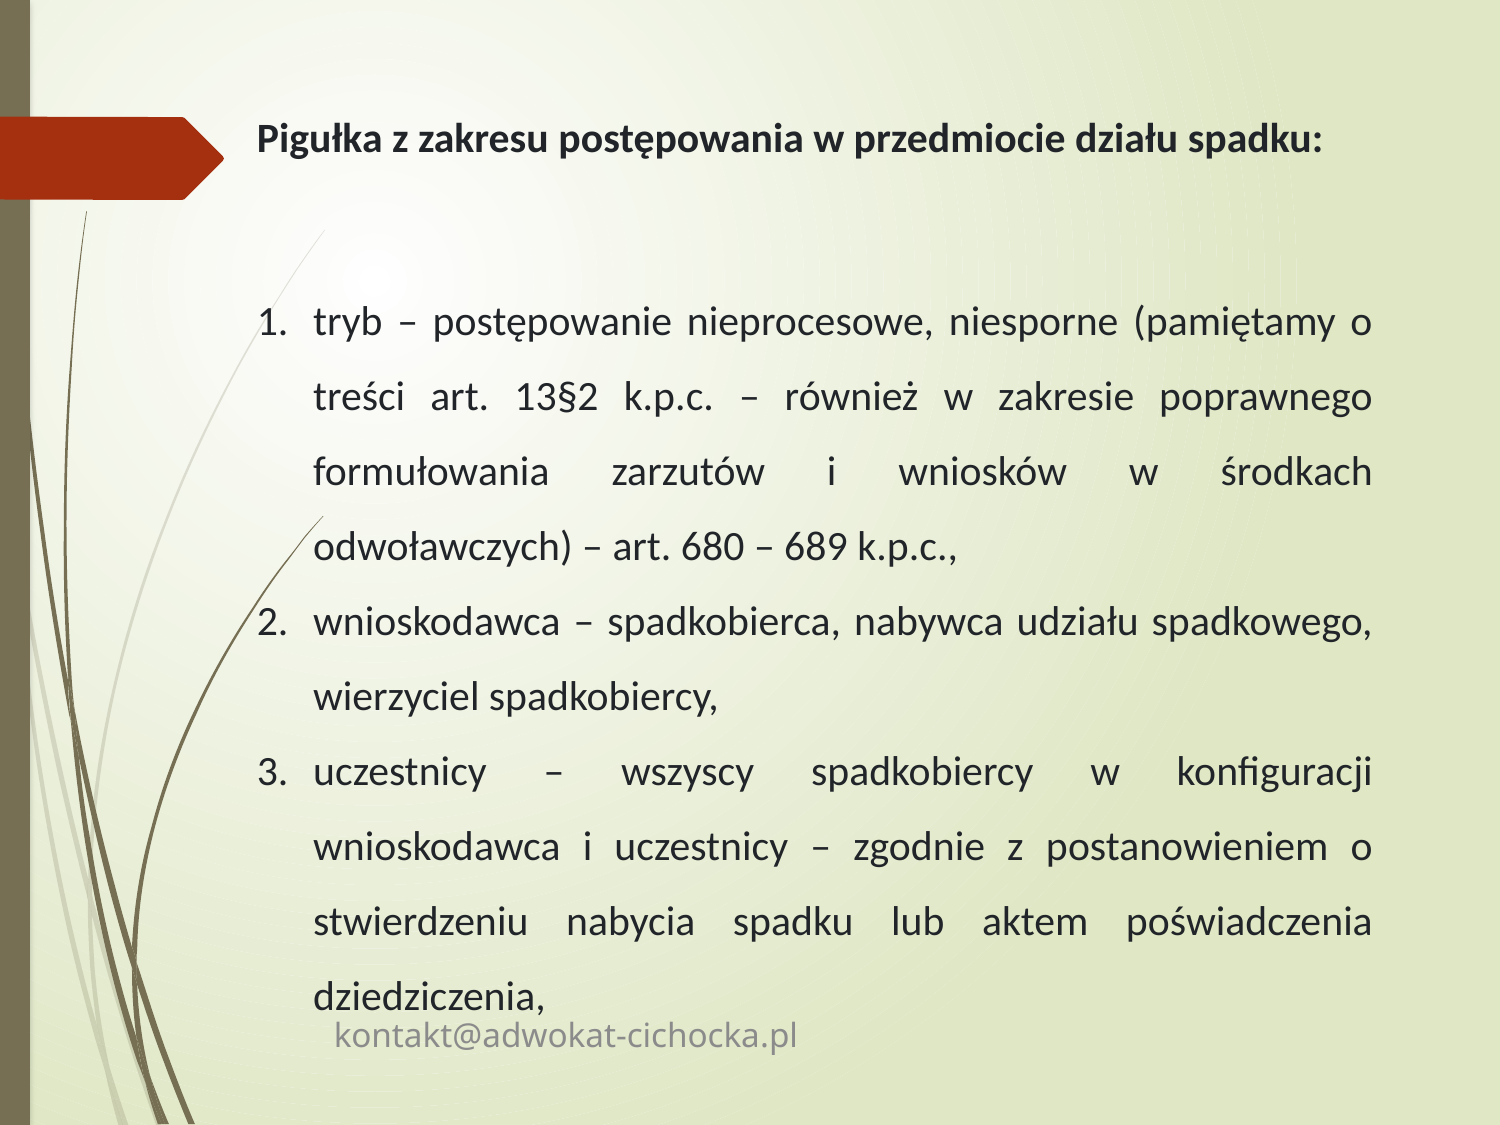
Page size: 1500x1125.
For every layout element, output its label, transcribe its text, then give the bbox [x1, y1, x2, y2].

text_box Pigułka z zakresu postępowania w przedmiocie działu spadku: tryb – postępowanie nieprocesowe, niesporne (pamiętamy o treści art. 13§2 k.p.c. – również w zakresie poprawnego formułowania zarzutów i wniosków w środkach odwoławczych) – art. 680 – 689 k.p.c., wnioskodawca – spadkobierca, nabywca udziału spadkowego, wierzyciel spadkobiercy, uczestnicy – wszyscy spadkobiercy w konfiguracji wnioskodawca i uczestnicy – zgodnie z postanowieniem o stwierdzeniu nabycia spadku lub aktem poświadczenia dziedziczenia, [242, 78, 1388, 1027]
footer kontakt@adwokat-cichocka.pl [318, 1006, 1257, 1067]
